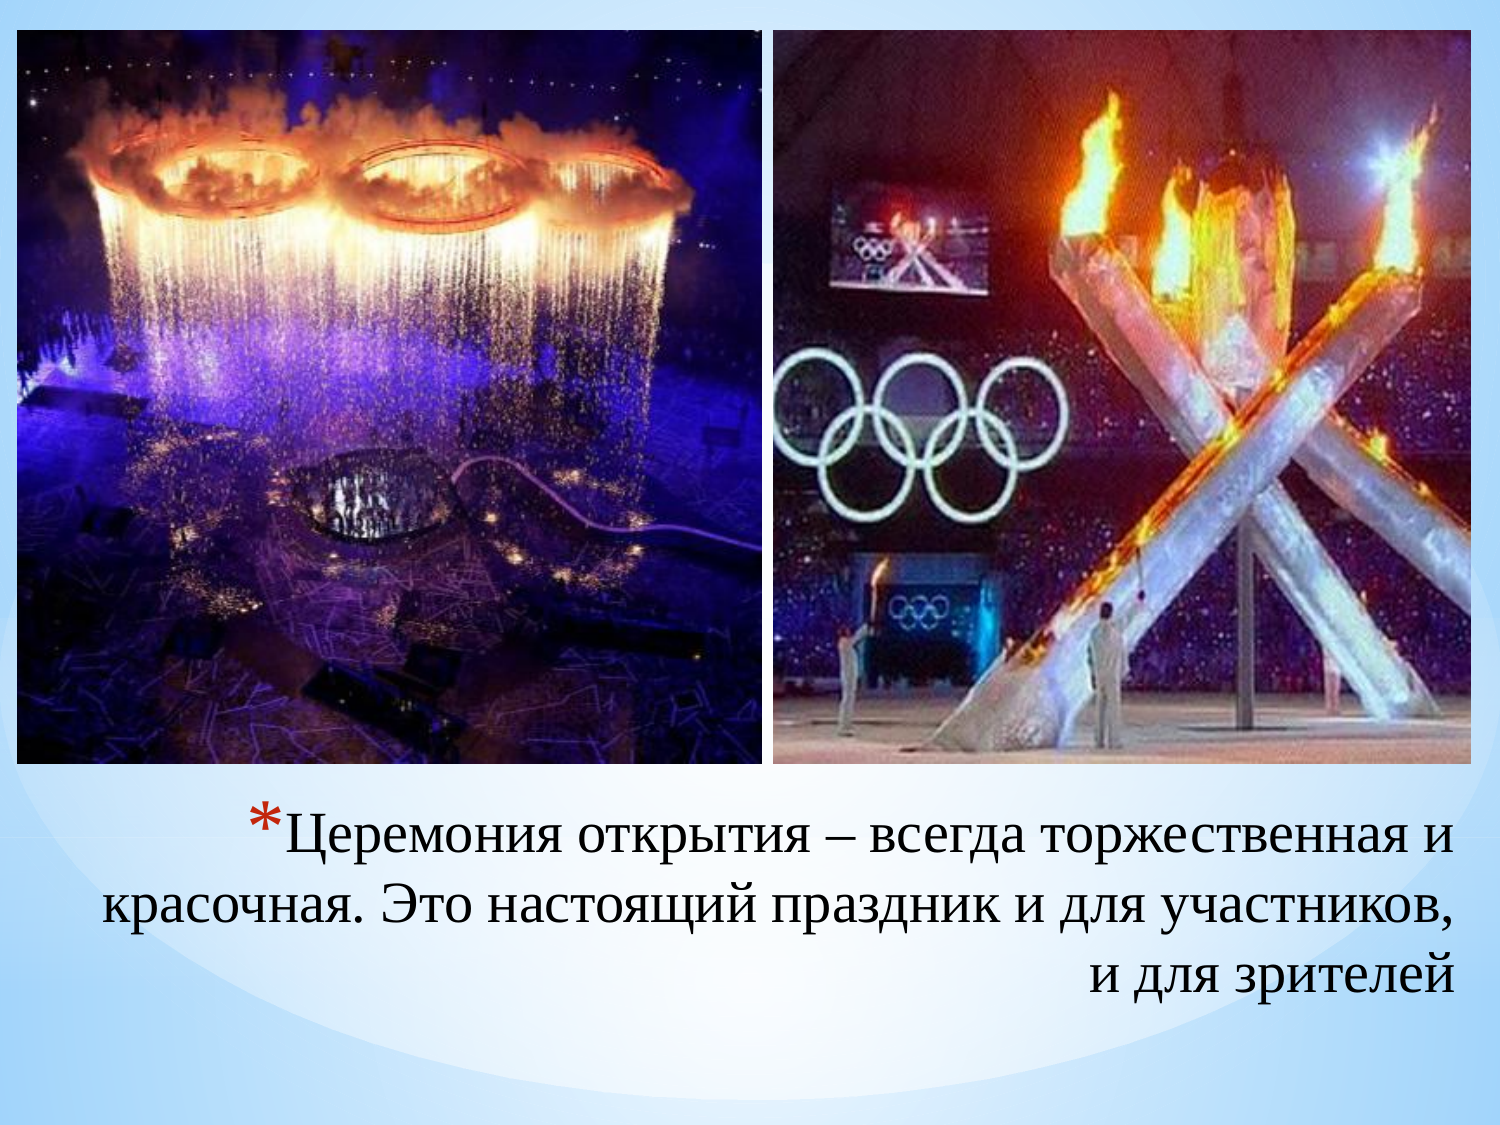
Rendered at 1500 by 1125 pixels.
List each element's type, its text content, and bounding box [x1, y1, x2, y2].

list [773, 30, 1471, 764]
title Церемония открытия – всегда торжественная и красочная. Это настоящий праздник и для участников, и для зрителей [64, 786, 1471, 1071]
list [17, 30, 763, 764]
